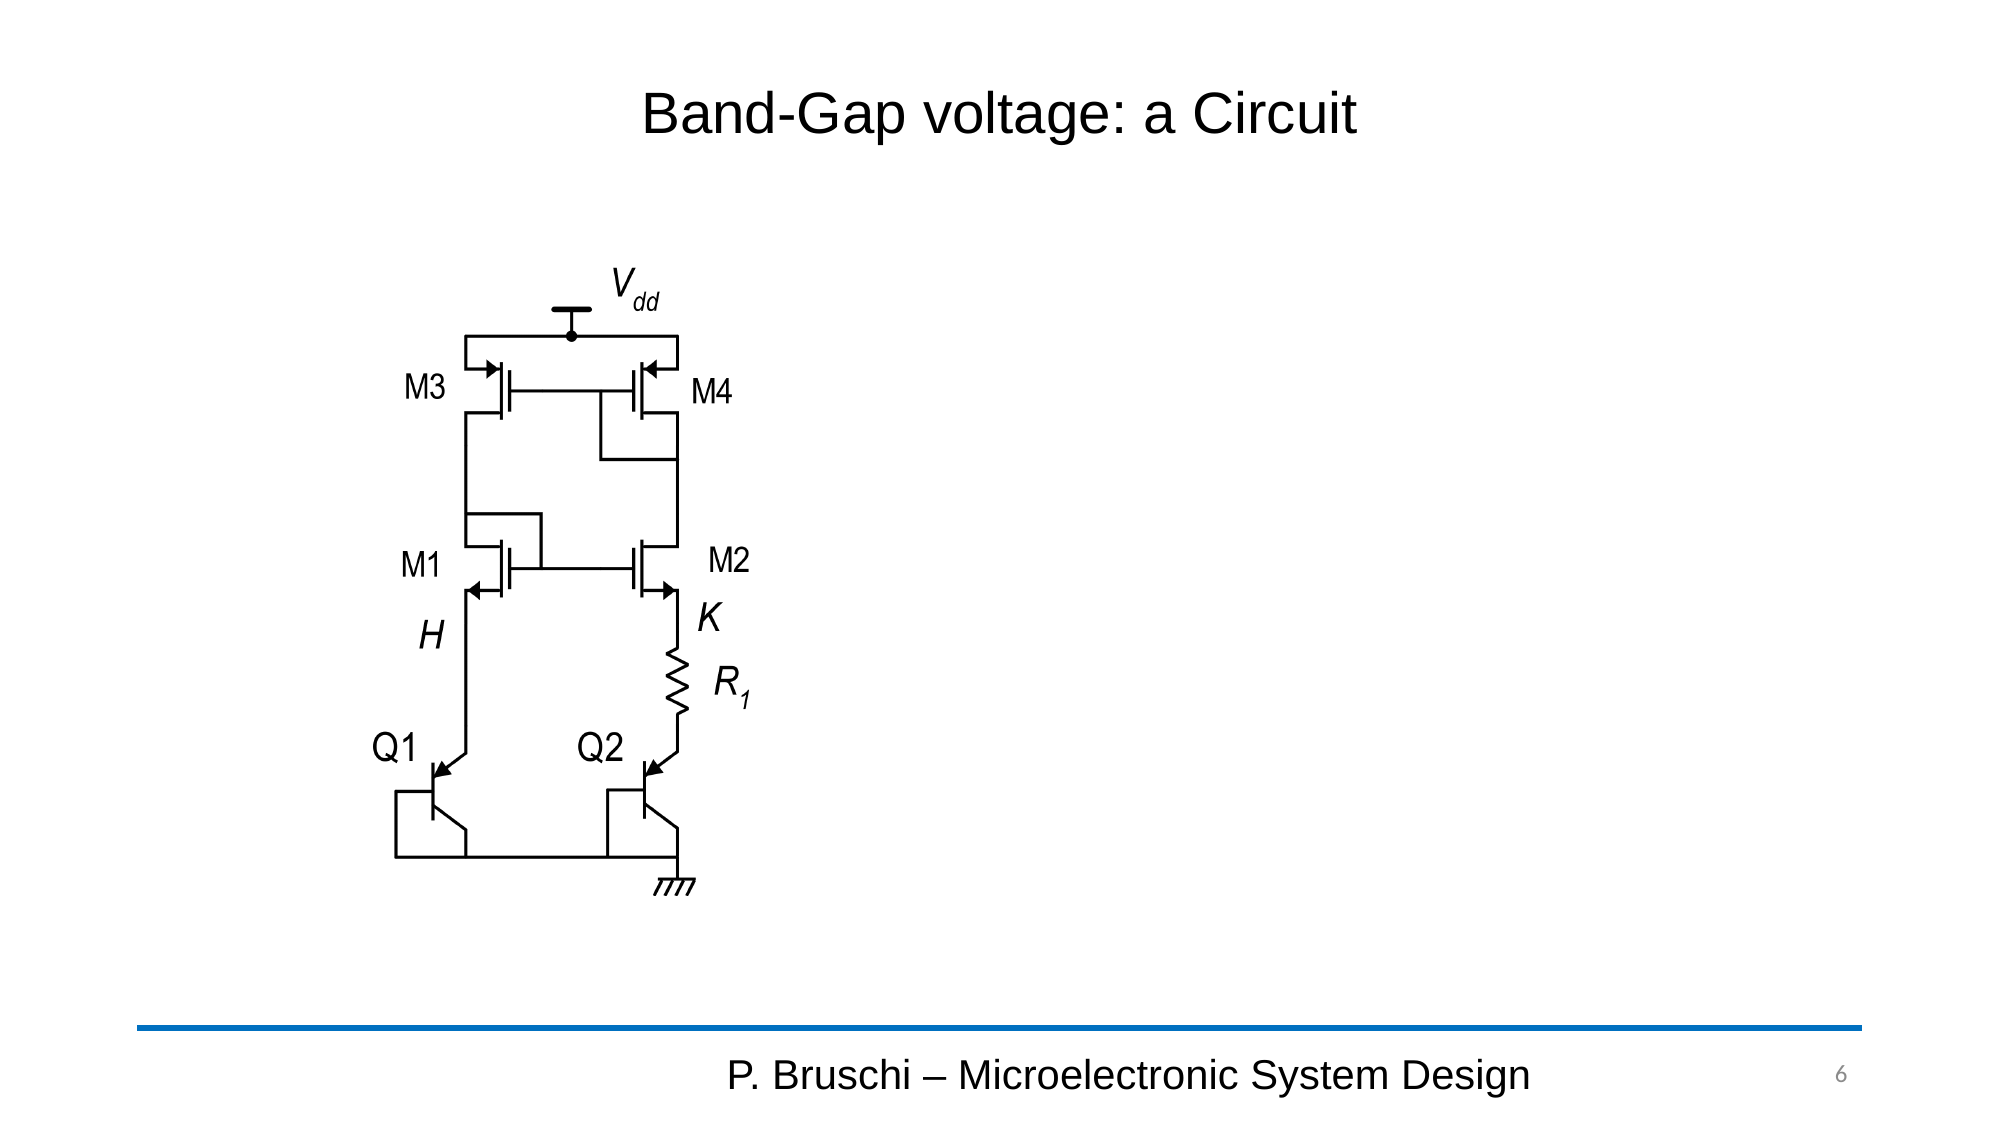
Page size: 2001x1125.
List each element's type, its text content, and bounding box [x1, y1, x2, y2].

title Band-Gap voltage: a Circuit [137, 59, 1863, 169]
picture [373, 267, 750, 896]
slide_number 6 [1718, 1042, 1863, 1103]
footer P. Bruschi – Microelectronic System Design [662, 1042, 1596, 1103]
